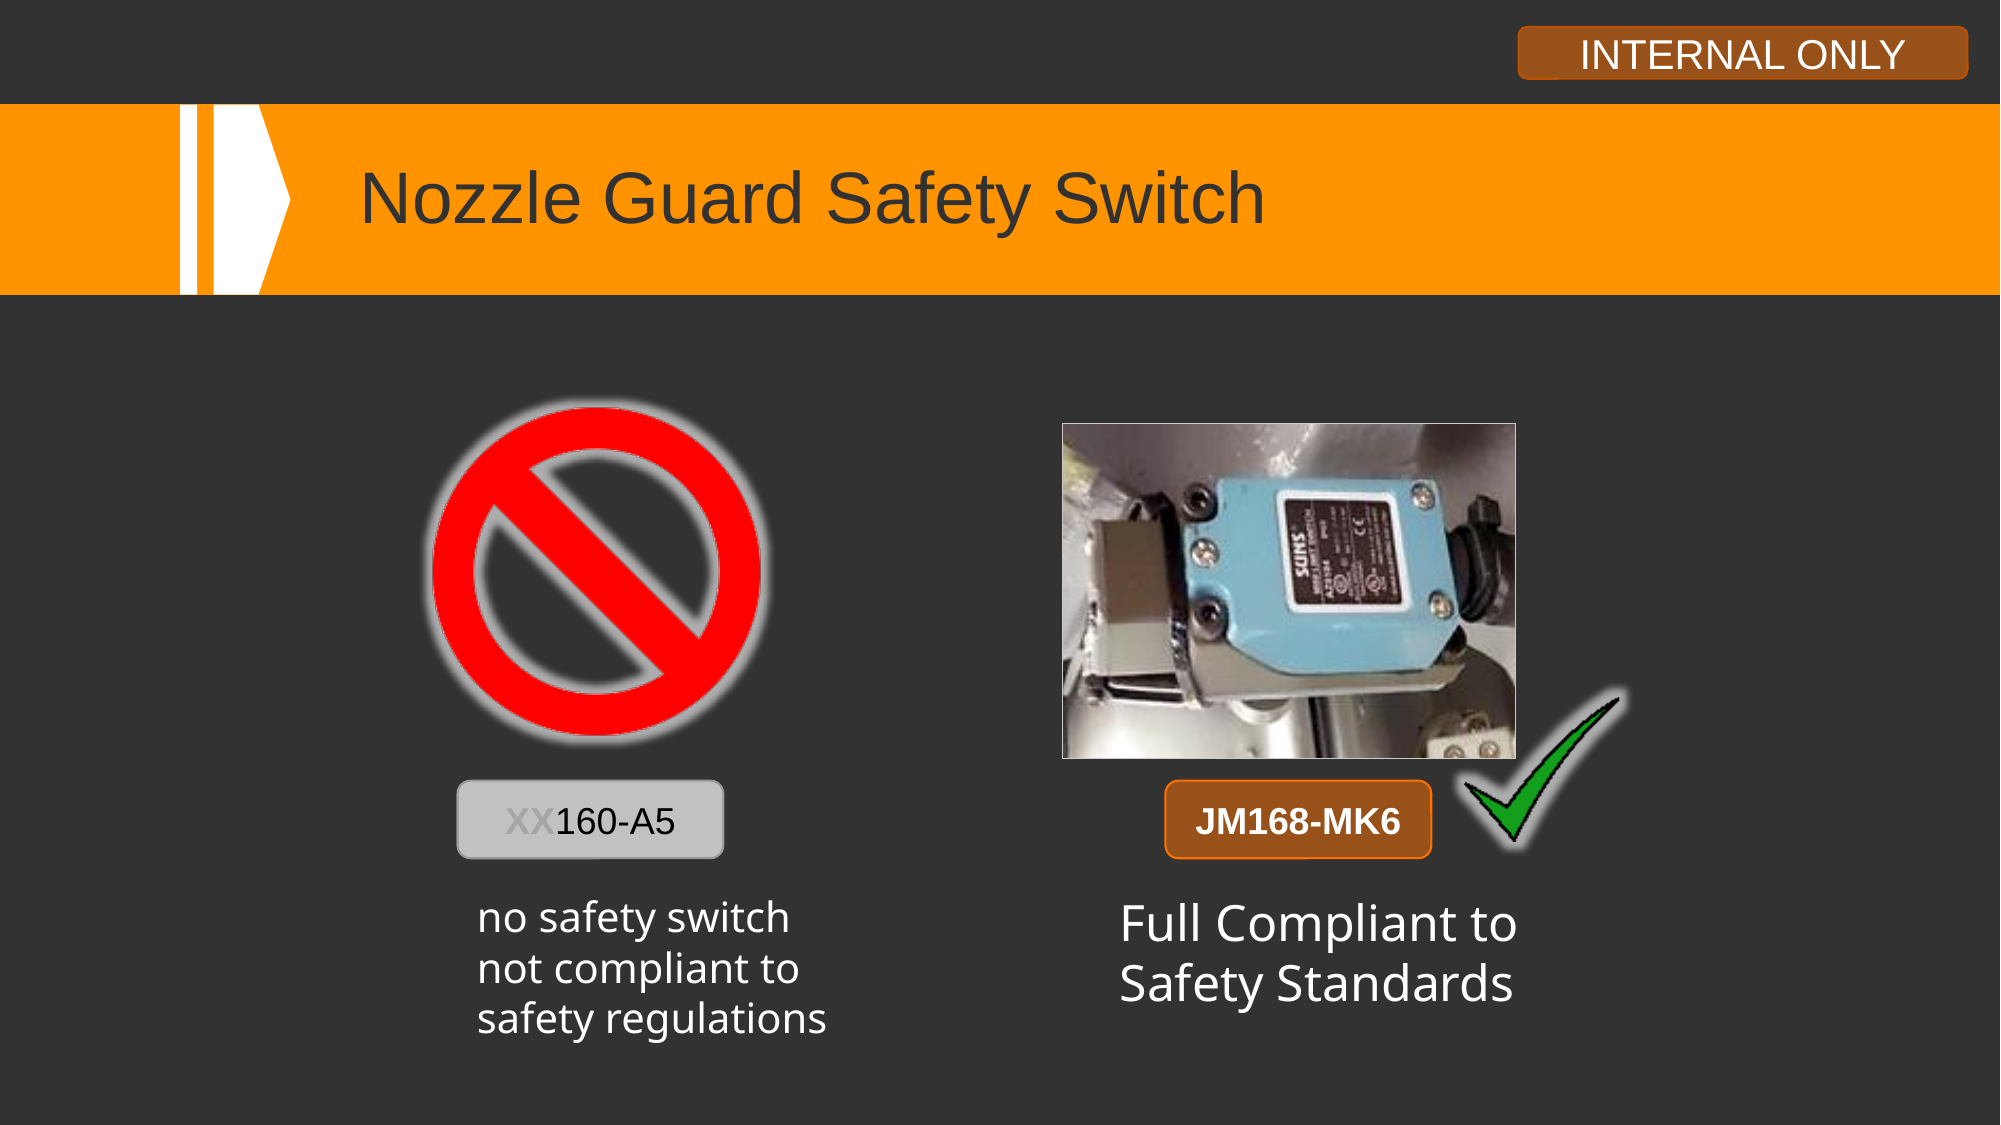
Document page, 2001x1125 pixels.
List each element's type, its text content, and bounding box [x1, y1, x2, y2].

text_box XX160-A5 [456, 779, 725, 860]
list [1061, 422, 1516, 759]
text_box no safety switch not compliant to safety regulations [462, 883, 918, 1060]
text_box JM168-MK6 [1164, 779, 1433, 860]
text_box Full Compliant to Safety Standards [1104, 883, 1794, 1089]
picture [1464, 697, 1621, 842]
title Nozzle Guard Safety Switch [344, 104, 1863, 295]
picture [411, 386, 784, 759]
